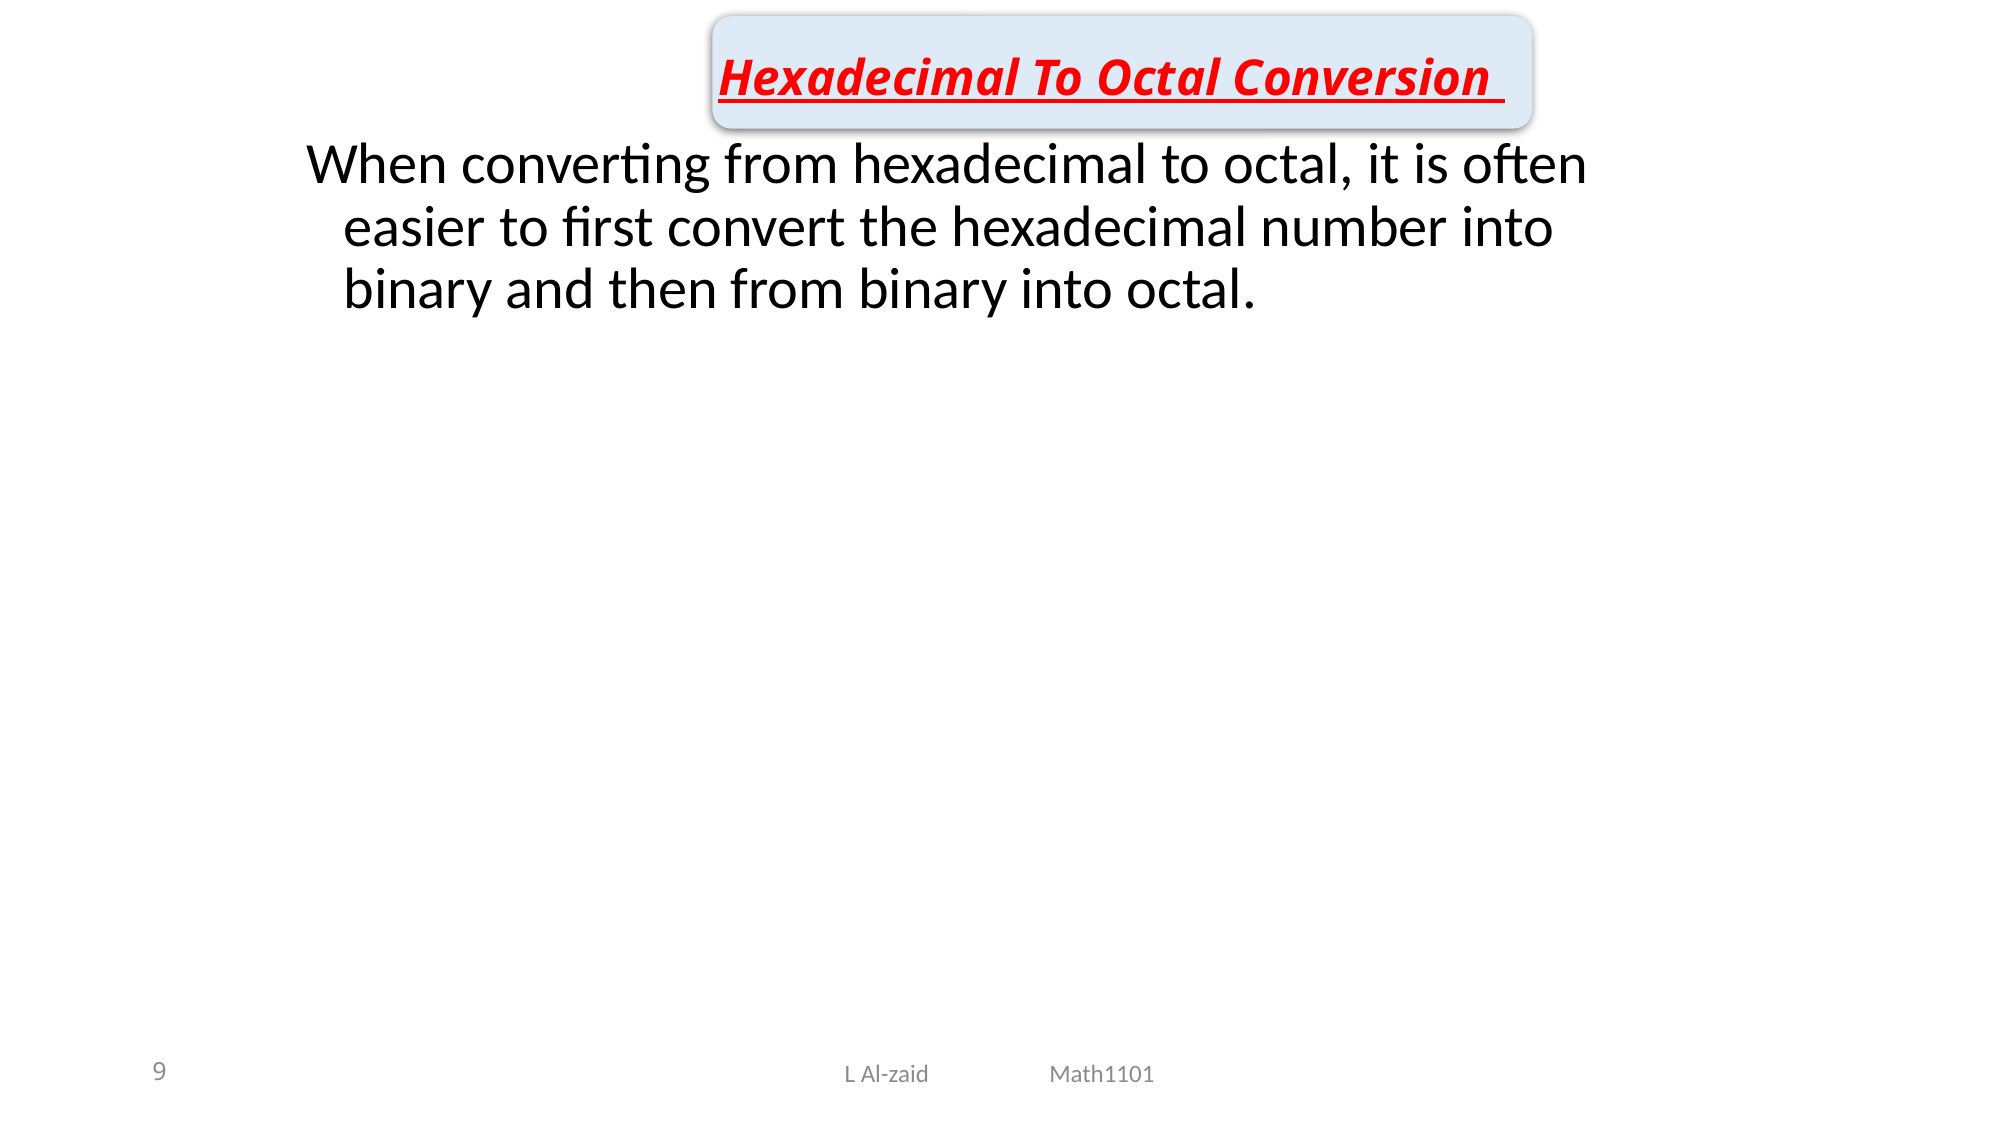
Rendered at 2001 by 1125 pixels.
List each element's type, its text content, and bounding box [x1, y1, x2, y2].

footer L Al-zaid Math1101 [662, 1042, 1338, 1103]
text_box [712, 16, 1533, 125]
slide_number 9 [137, 1042, 588, 1103]
list When converting from hexadecimal to octal, it is often easier to first convert the hexadecimal number into binary and then from binary into octal. [291, 125, 1709, 1047]
title Hexadecimal To Octal Conversion [324, 45, 1520, 114]
